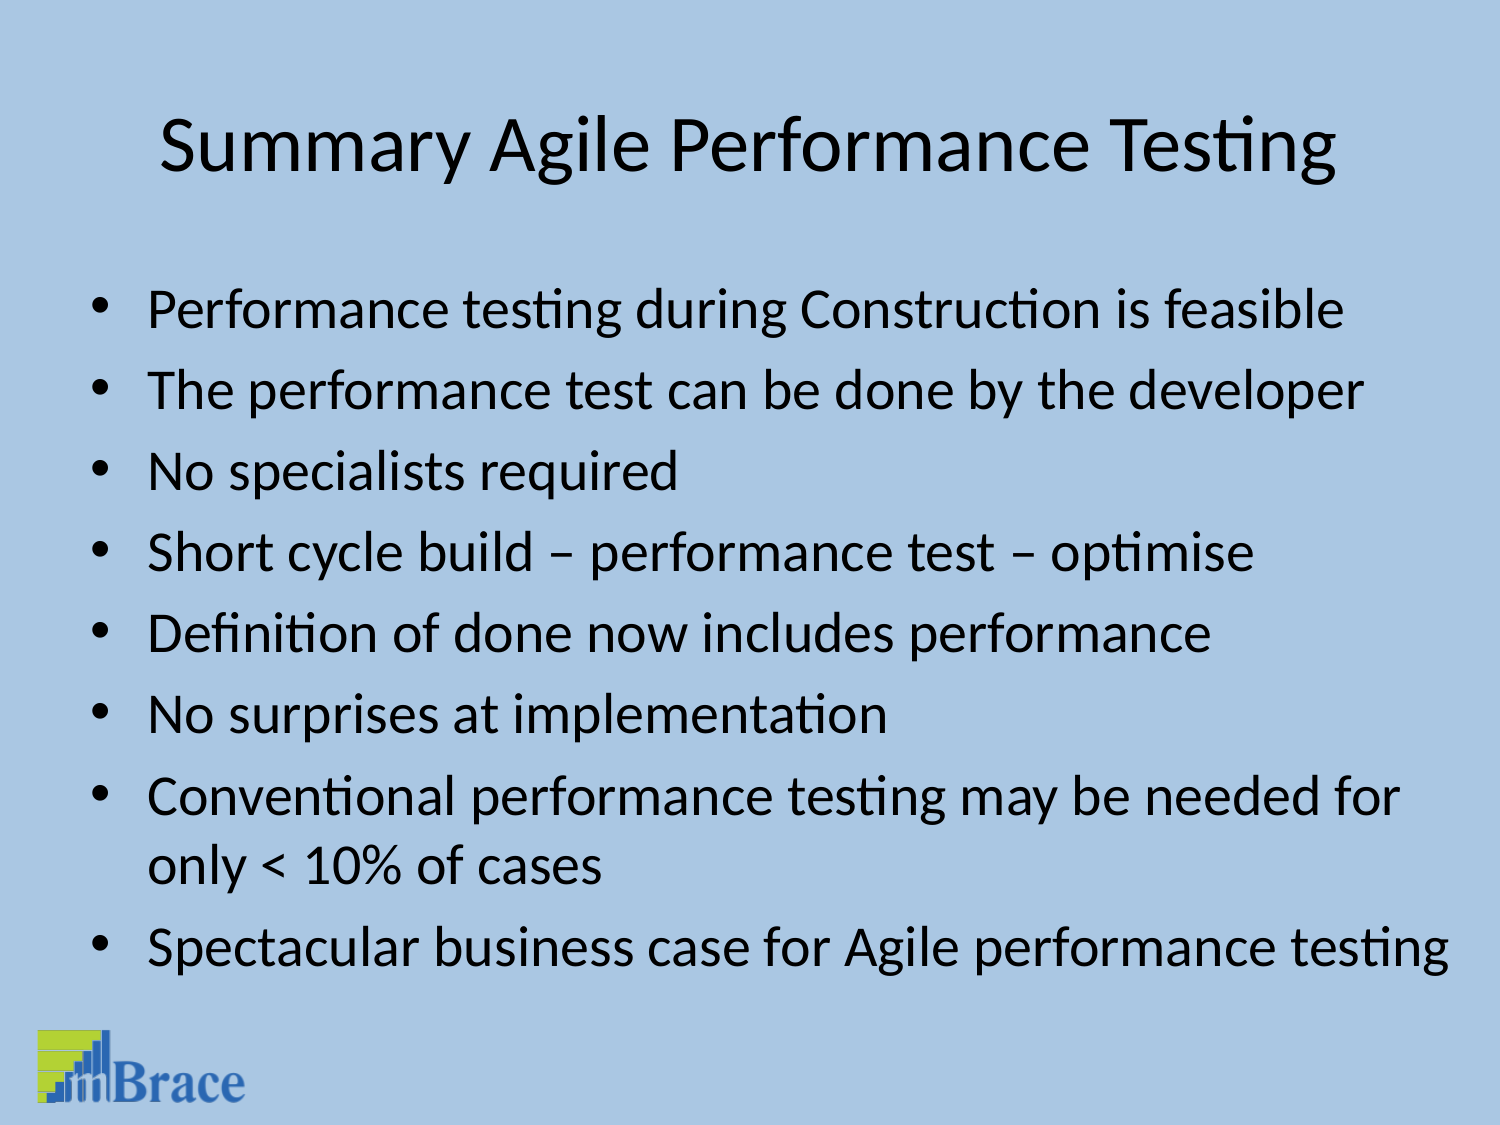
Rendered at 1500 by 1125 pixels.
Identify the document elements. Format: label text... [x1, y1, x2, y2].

list Performance testing during Construction is feasible The performance test can be done by the developer No specialists required Short cycle build – performance test – optimise Definition of done now includes performance No surprises at implementation Conventional performance testing may be needed for only < 10% of cases Spectacular business case for Agile performance testing [75, 262, 1475, 1005]
title Summary Agile Performance Testing [75, 45, 1425, 233]
